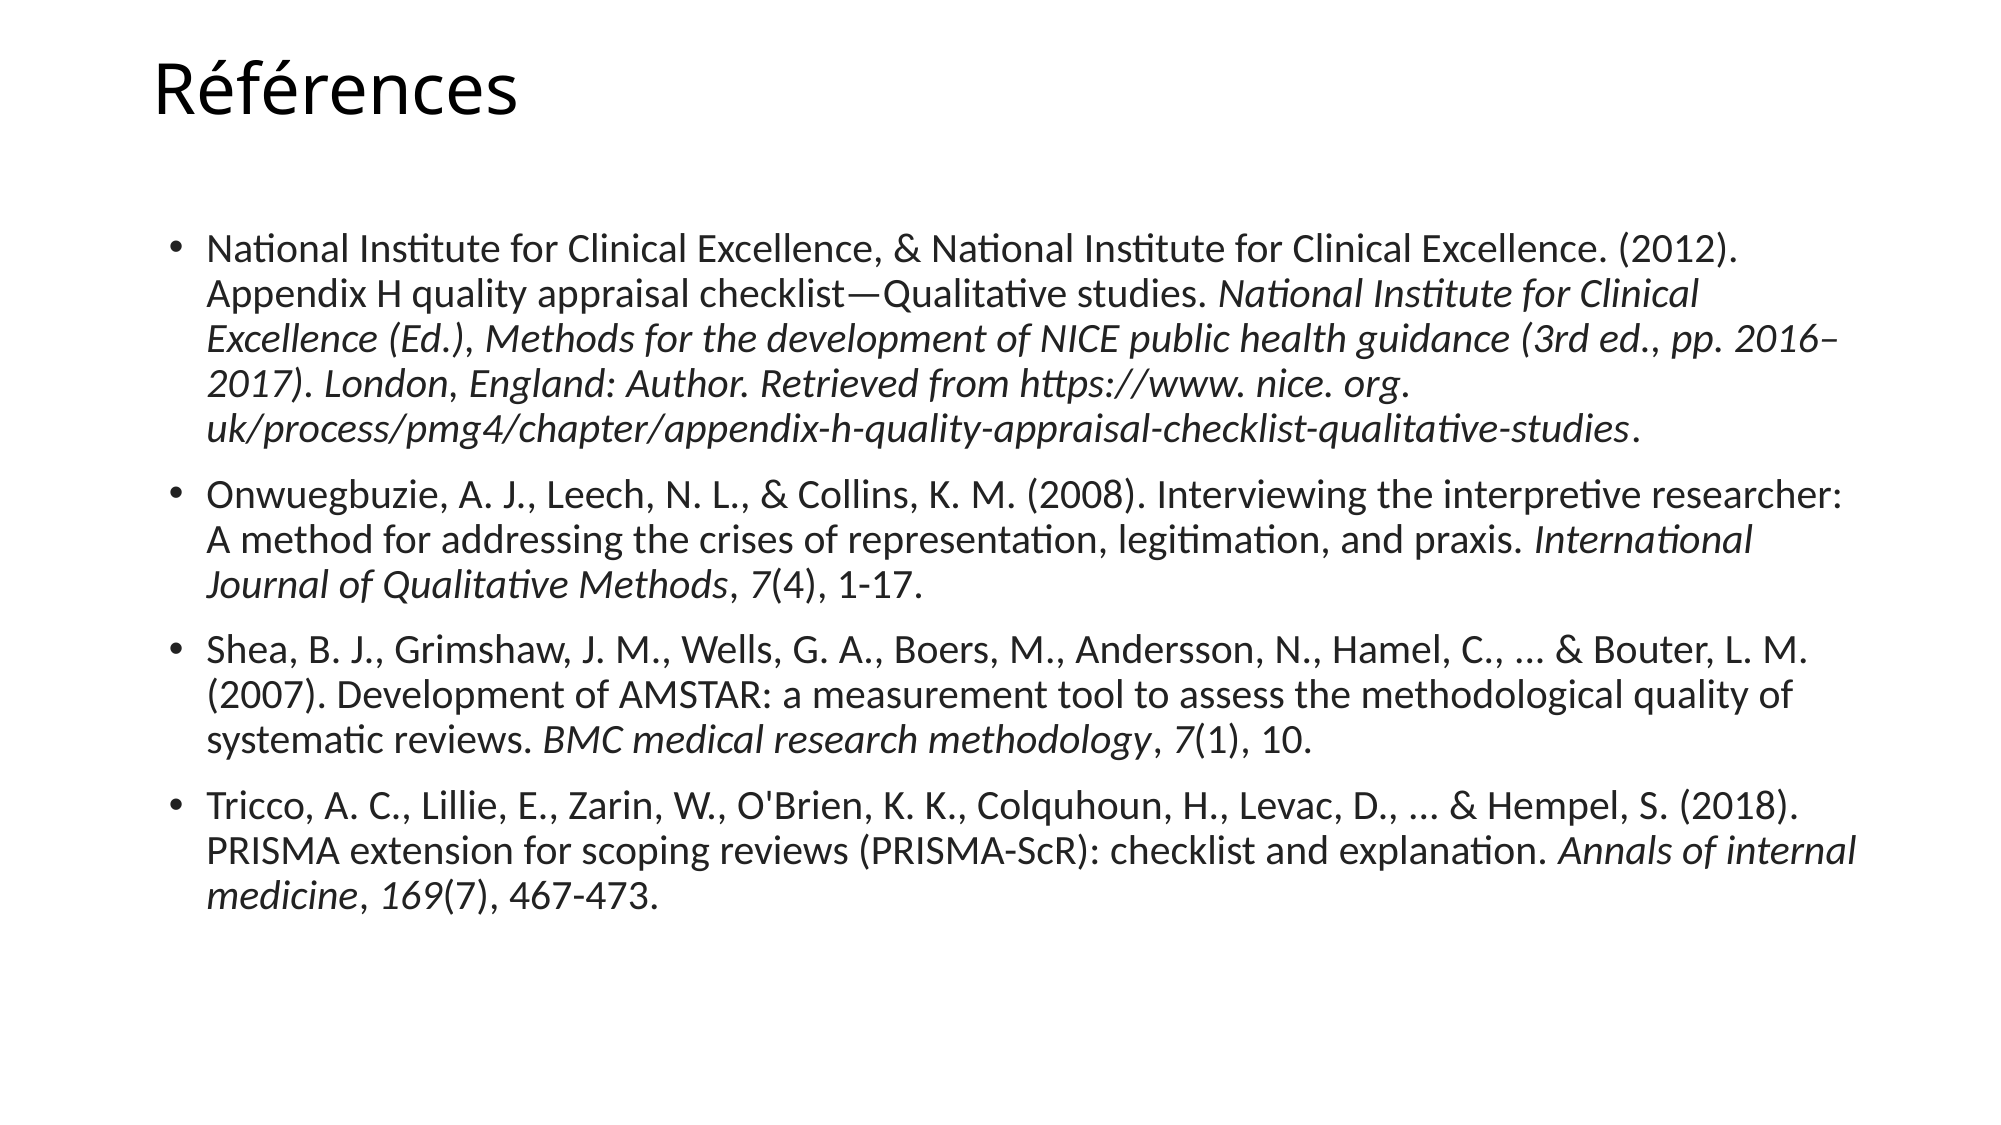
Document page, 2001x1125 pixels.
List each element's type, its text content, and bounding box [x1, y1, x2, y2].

text_box National Institute for Clinical Excellence, & National Institute for Clinical Excellence. (2012). Appendix H quality appraisal checklist—Qualitative studies. National Institute for Clinical Excellence (Ed.), Methods for the development of NICE public health guidance (3rd ed., pp. 2016–2017). London, England: Author. Retrieved from https://www. nice. org. uk/process/pmg4/chapter/appendix-h-quality-appraisal-checklist-qualitative-studies. Onwuegbuzie, A. J., Leech, N. L., & Collins, K. M. (2008). Interviewing the interpretive researcher: A method for addressing the crises of representation, legitimation, and praxis. International Journal of Qualitative Methods, 7(4), 1-17. Shea, B. J., Grimshaw, J. M., Wells, G. A., Boers, M., Andersson, N., Hamel, C., ... & Bouter, L. M. (2007). Development of AMSTAR: a measurement tool to assess the methodological quality of systematic reviews. BMC medical research methodology, 7(1), 10. Tricco, A. C., Lillie, E., Zarin, W., O'Brien, K. K., Colquhoun, H., Levac, D., ... & Hempel, S. (2018). PRISMA extension for scoping reviews (PRISMA-ScR): checklist and explanation. Annals of internal medicine, 169(7), 467-473. [154, 218, 1877, 927]
title Références [137, 46, 1863, 138]
